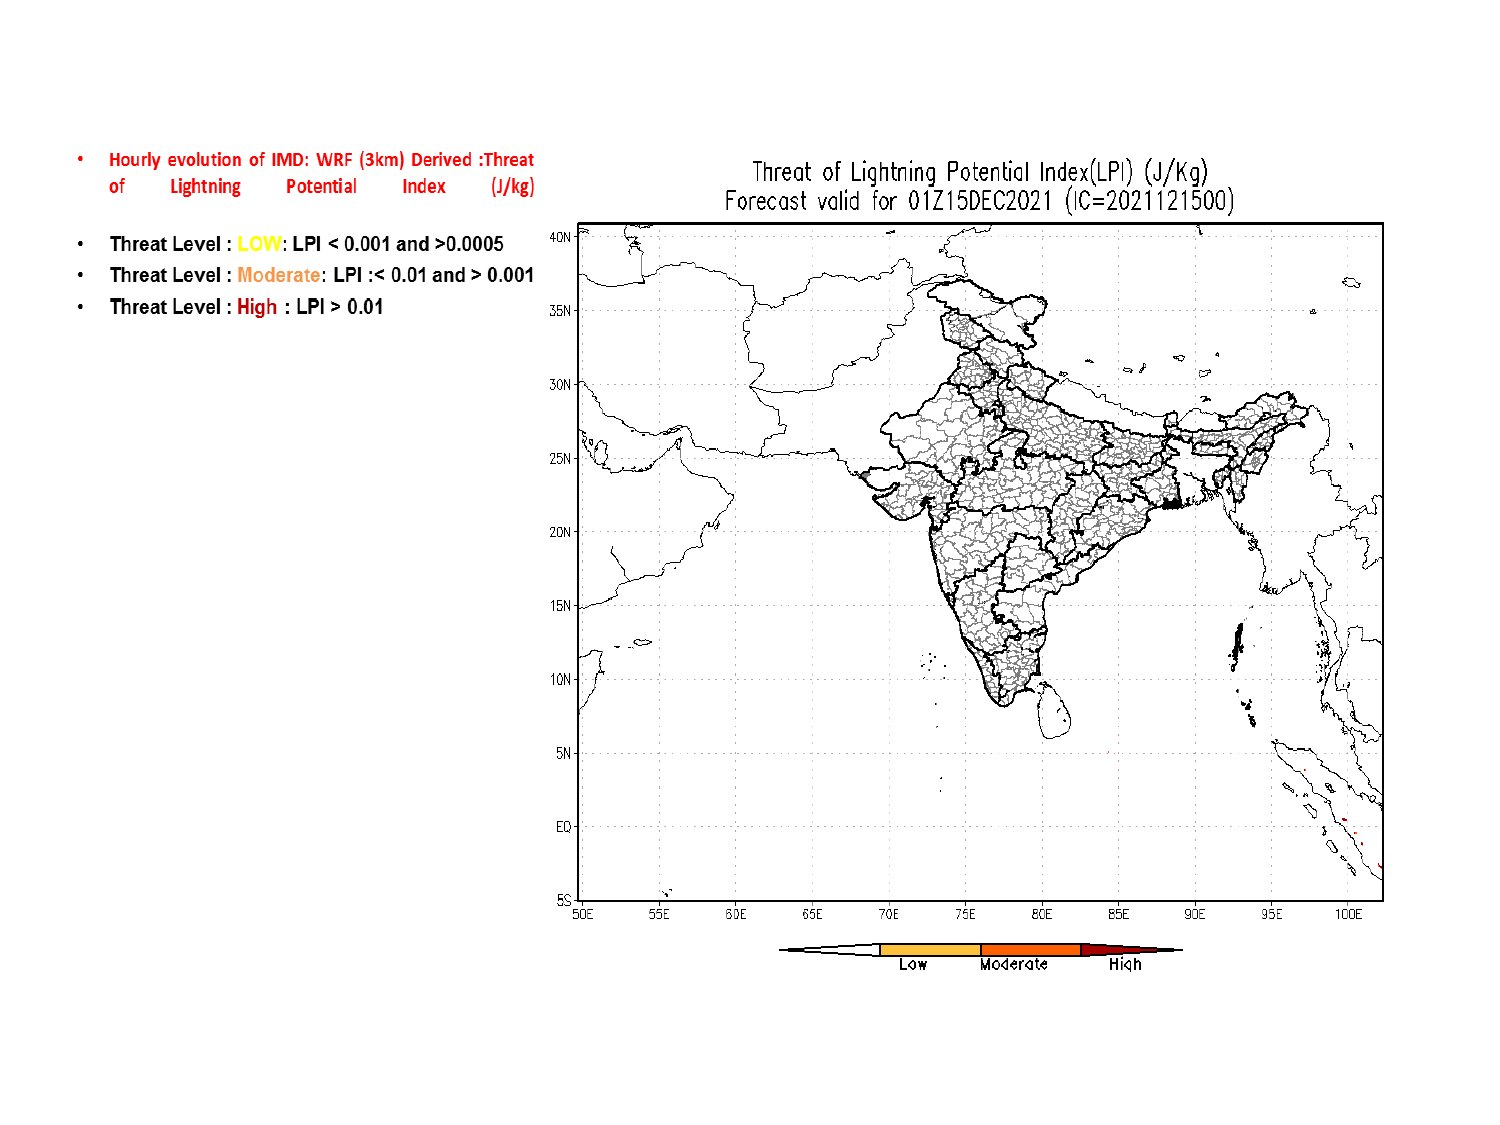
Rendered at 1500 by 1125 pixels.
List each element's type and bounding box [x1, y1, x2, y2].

picture [74, 149, 1426, 976]
